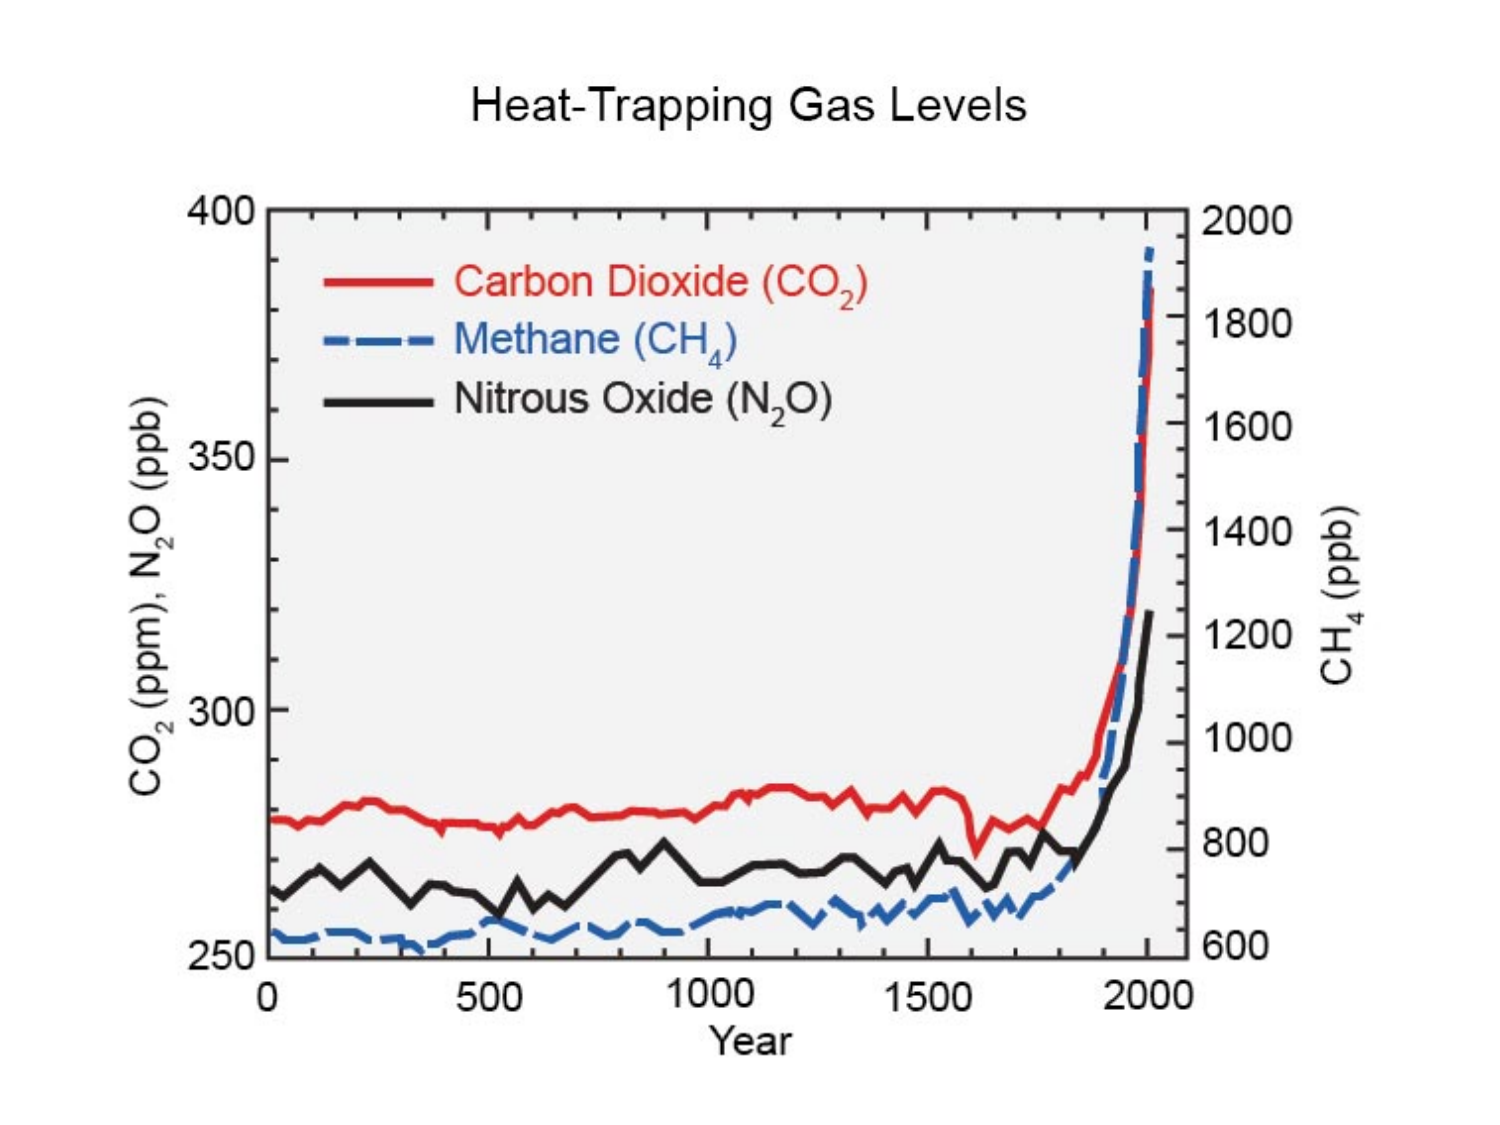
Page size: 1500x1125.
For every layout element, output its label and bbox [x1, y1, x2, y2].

picture [97, 62, 1403, 1100]
